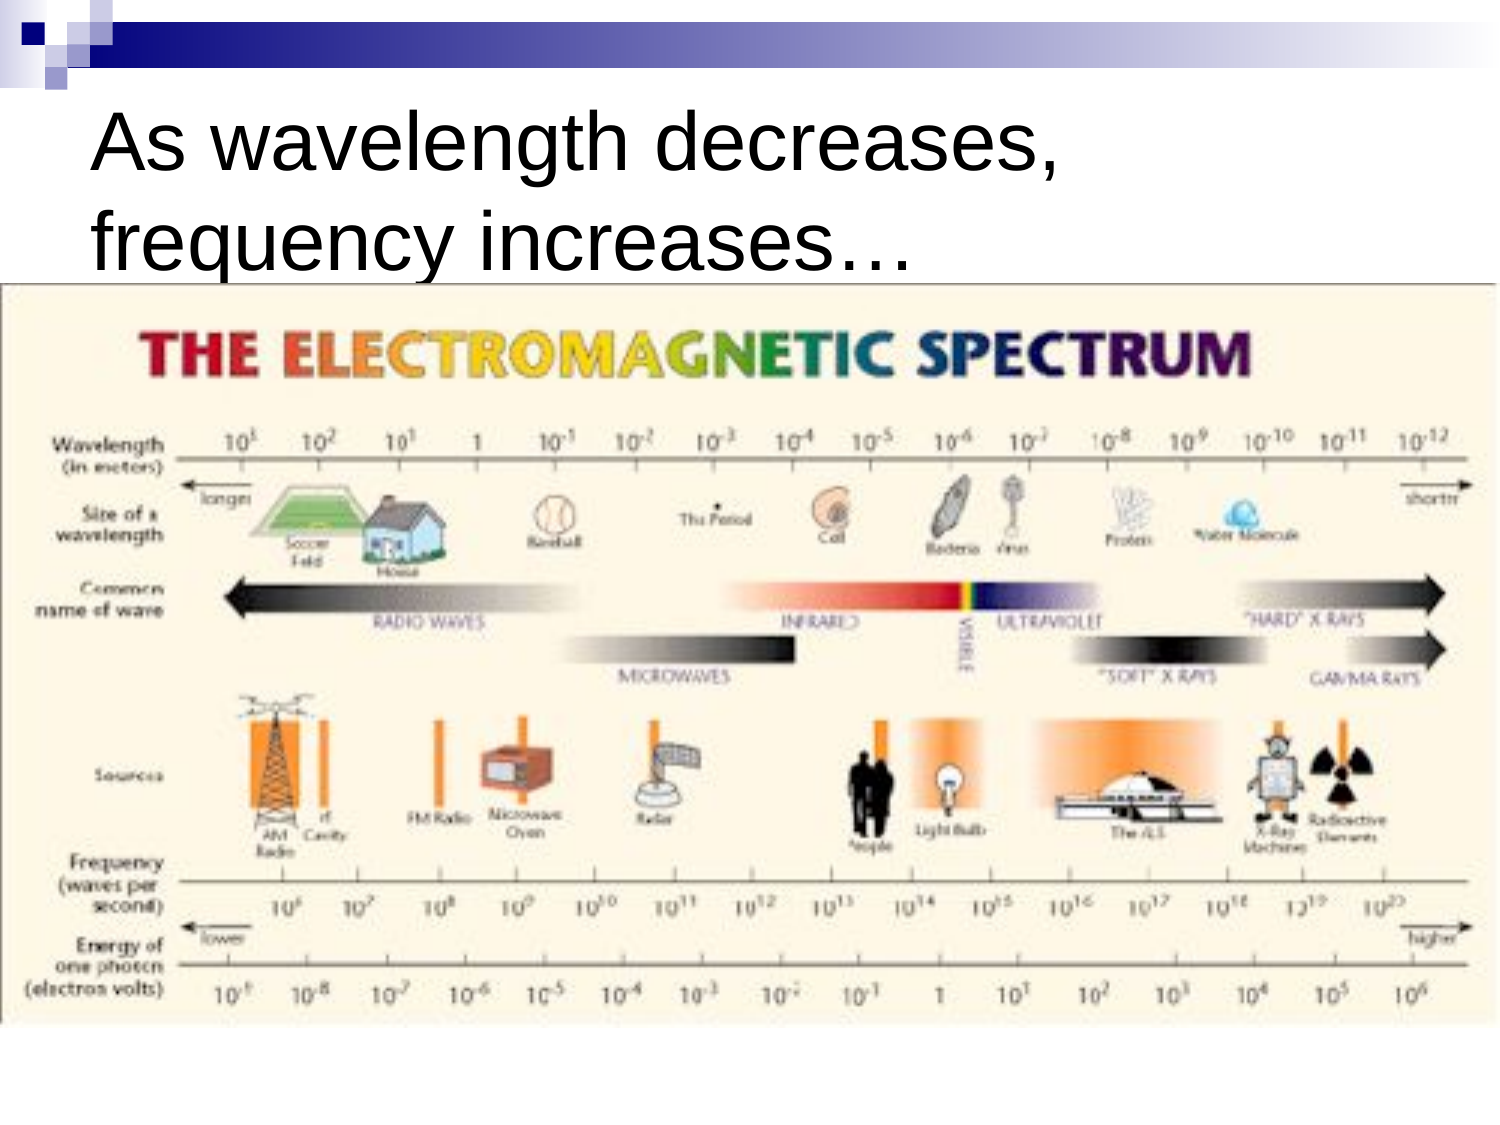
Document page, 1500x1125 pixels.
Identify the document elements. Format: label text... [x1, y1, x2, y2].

title As wavelength decreases, frequency increases… [74, 74, 1426, 281]
picture [0, 283, 1500, 1028]
